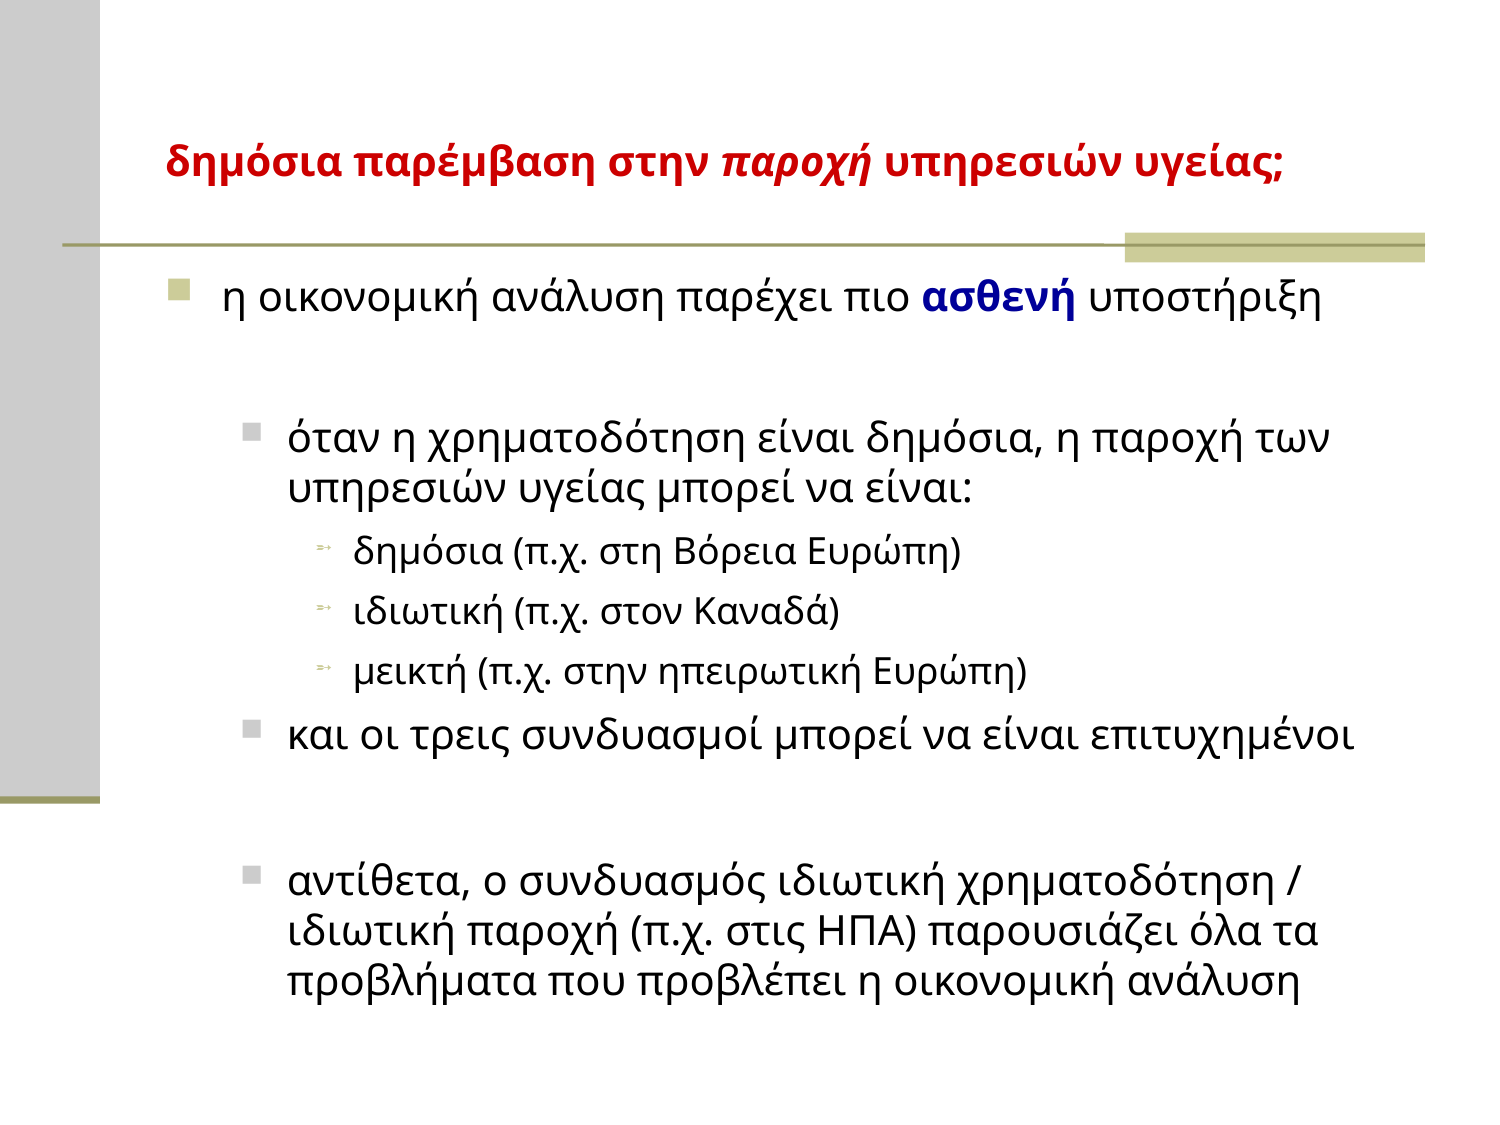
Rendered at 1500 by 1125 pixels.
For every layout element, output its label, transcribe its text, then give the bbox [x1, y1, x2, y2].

list η οικονομική ανάλυση παρέχει πιο ασθενή υποστήριξη όταν η χρηματοδότηση είναι δημόσια, η παροχή των υπηρεσιών υγείας μπορεί να είναι: δημόσια (π.χ. στη Βόρεια Ευρώπη) ιδιωτική (π.χ. στον Καναδά) μεικτή (π.χ. στην ηπειρωτική Ευρώπη) και οι τρεις συνδυασμοί μπορεί να είναι επιτυχημένοι αντίθετα, ο συνδυασμός ιδιωτική χρηματοδότηση / ιδιωτική παροχή (π.χ. στις ΗΠΑ) παρουσιάζει όλα τα προβλήματα που προβλέπει η οικονομική ανάλυση [150, 262, 1425, 1012]
title δημόσια παρέμβαση στην παροχή υπηρεσιών υγείας; [150, 87, 1425, 233]
